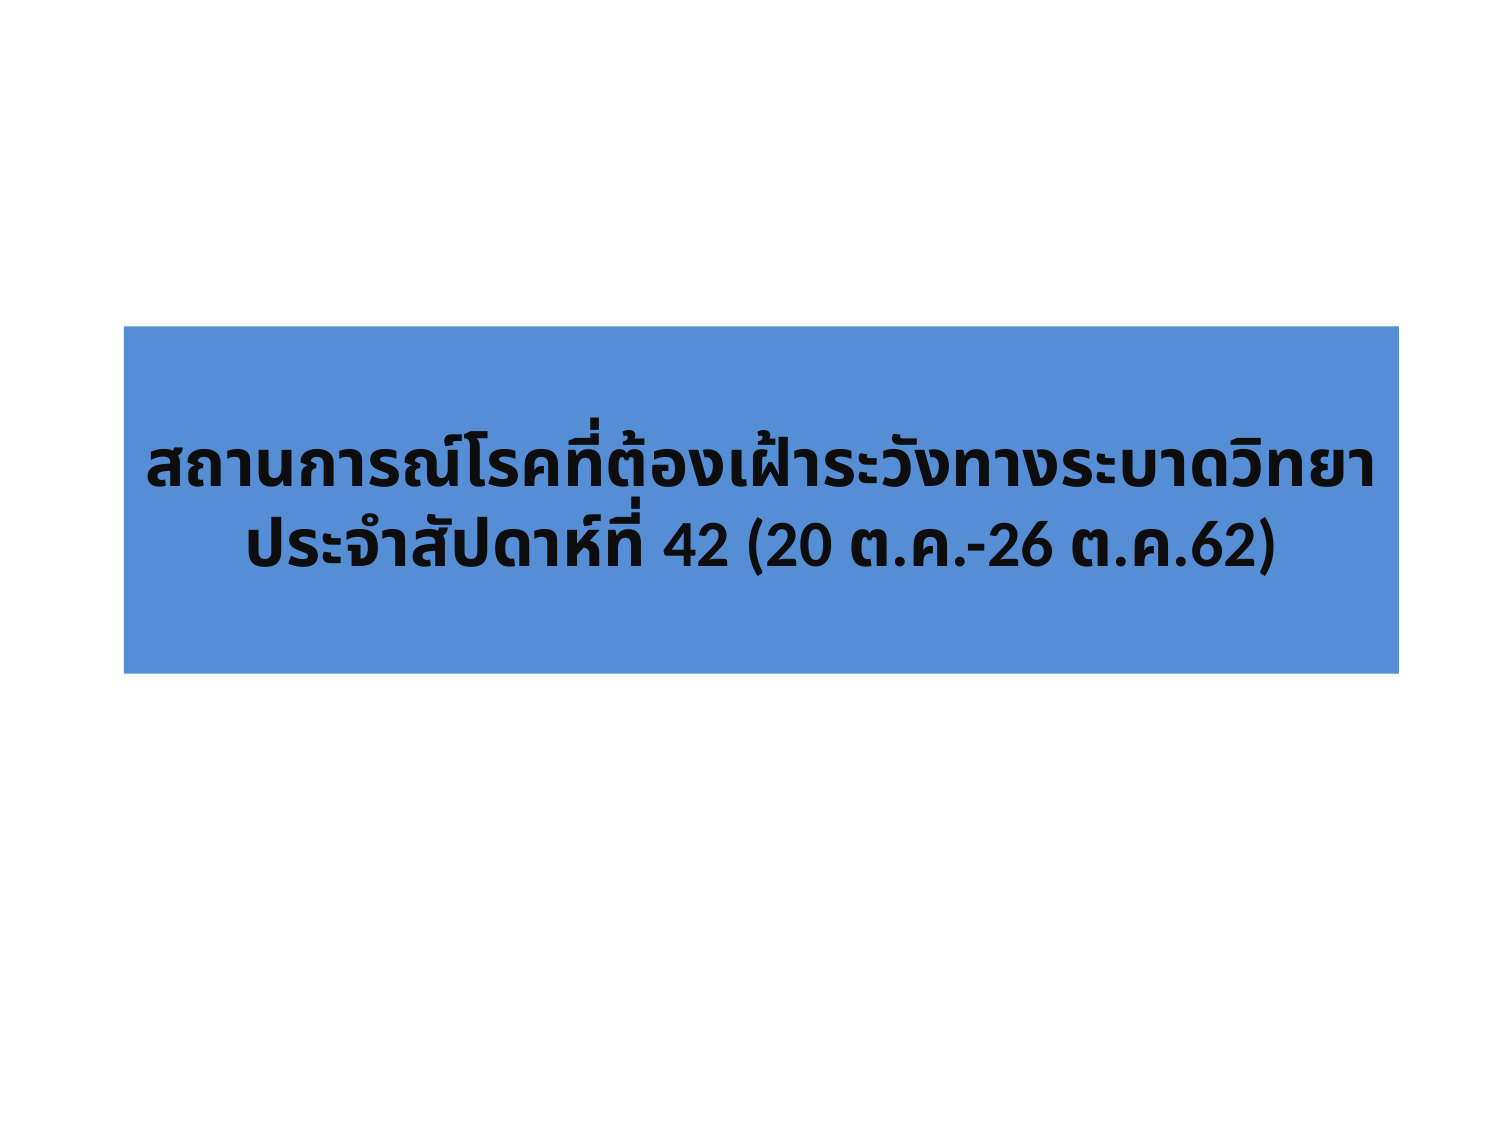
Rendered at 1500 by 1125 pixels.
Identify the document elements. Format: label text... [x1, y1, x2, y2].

title สถานการณ์โรคที่ต้องเฝ้าระวังทางระบาดวิทยา ประจำสัปดาห์ที่ 42 (20 ต.ค.-26 ต.ค.62) [123, 326, 1399, 674]
